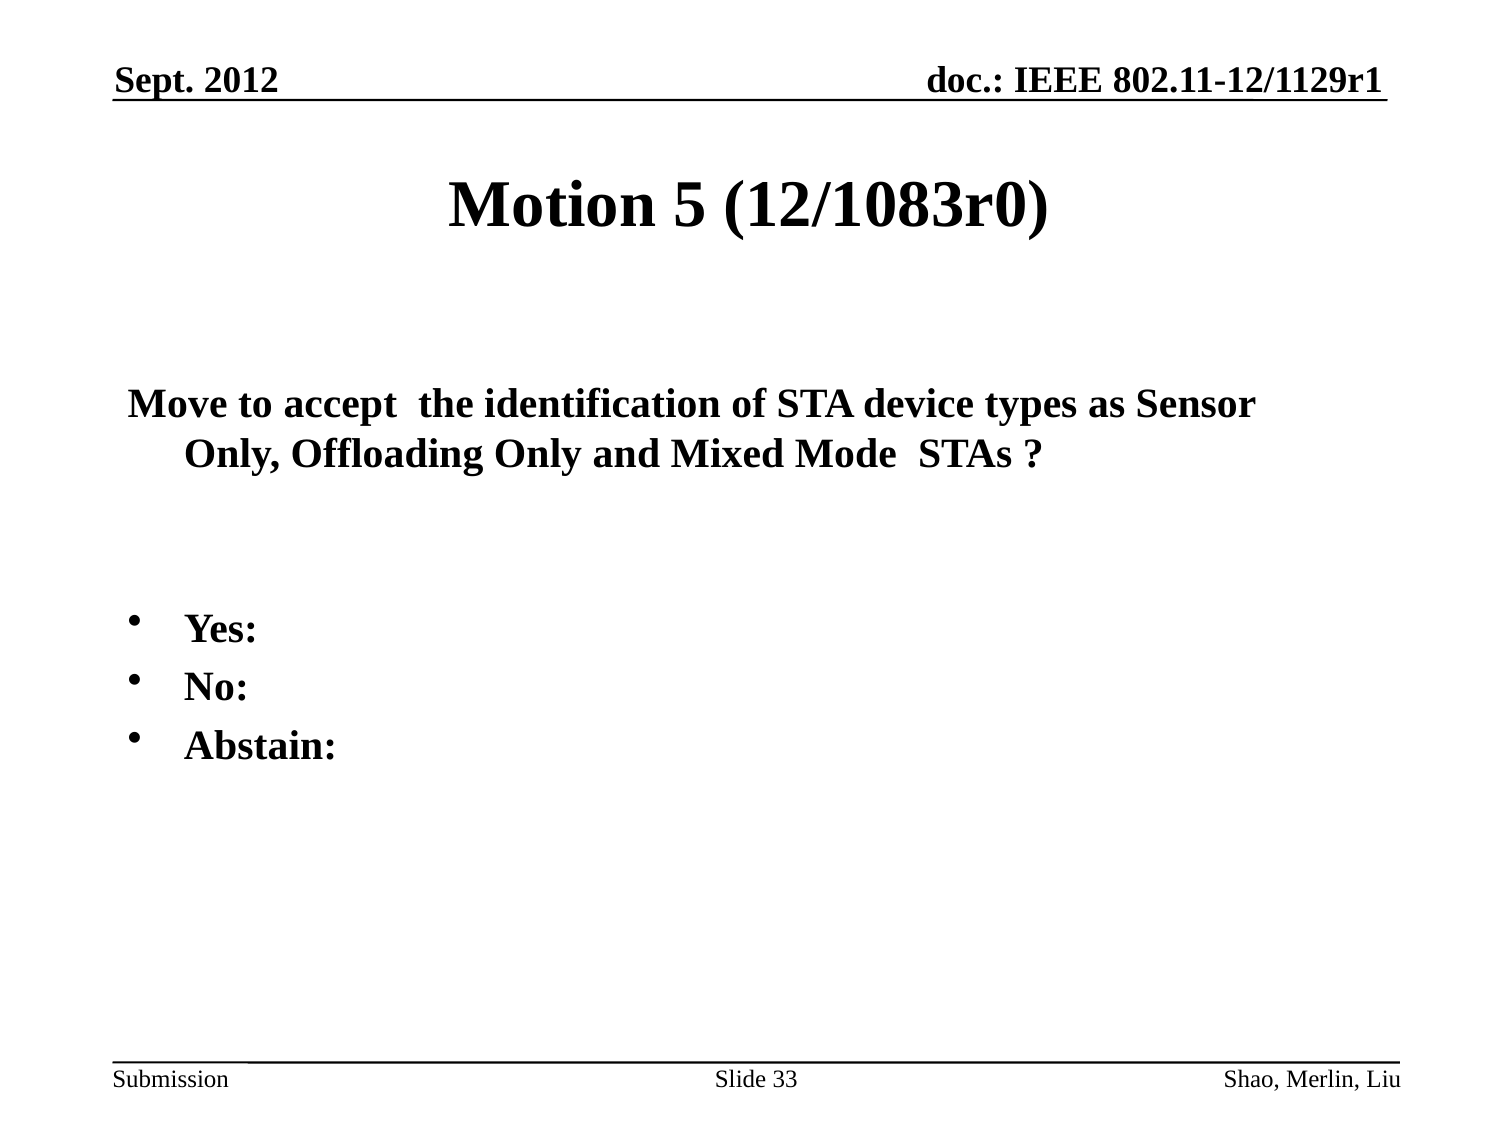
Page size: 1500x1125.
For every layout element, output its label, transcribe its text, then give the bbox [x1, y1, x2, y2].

footer Shao, Merlin, Liu [1221, 1061, 1402, 1093]
slide_number Slide 33 [712, 1061, 800, 1093]
list Move to accept the identification of STA device types as Sensor Only, Offloading Only and Mixed Mode STAs ? Yes: No: Abstain: [112, 324, 1301, 1001]
title Motion 5 (12/1083r0) [112, 112, 1388, 288]
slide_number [114, 54, 313, 101]
